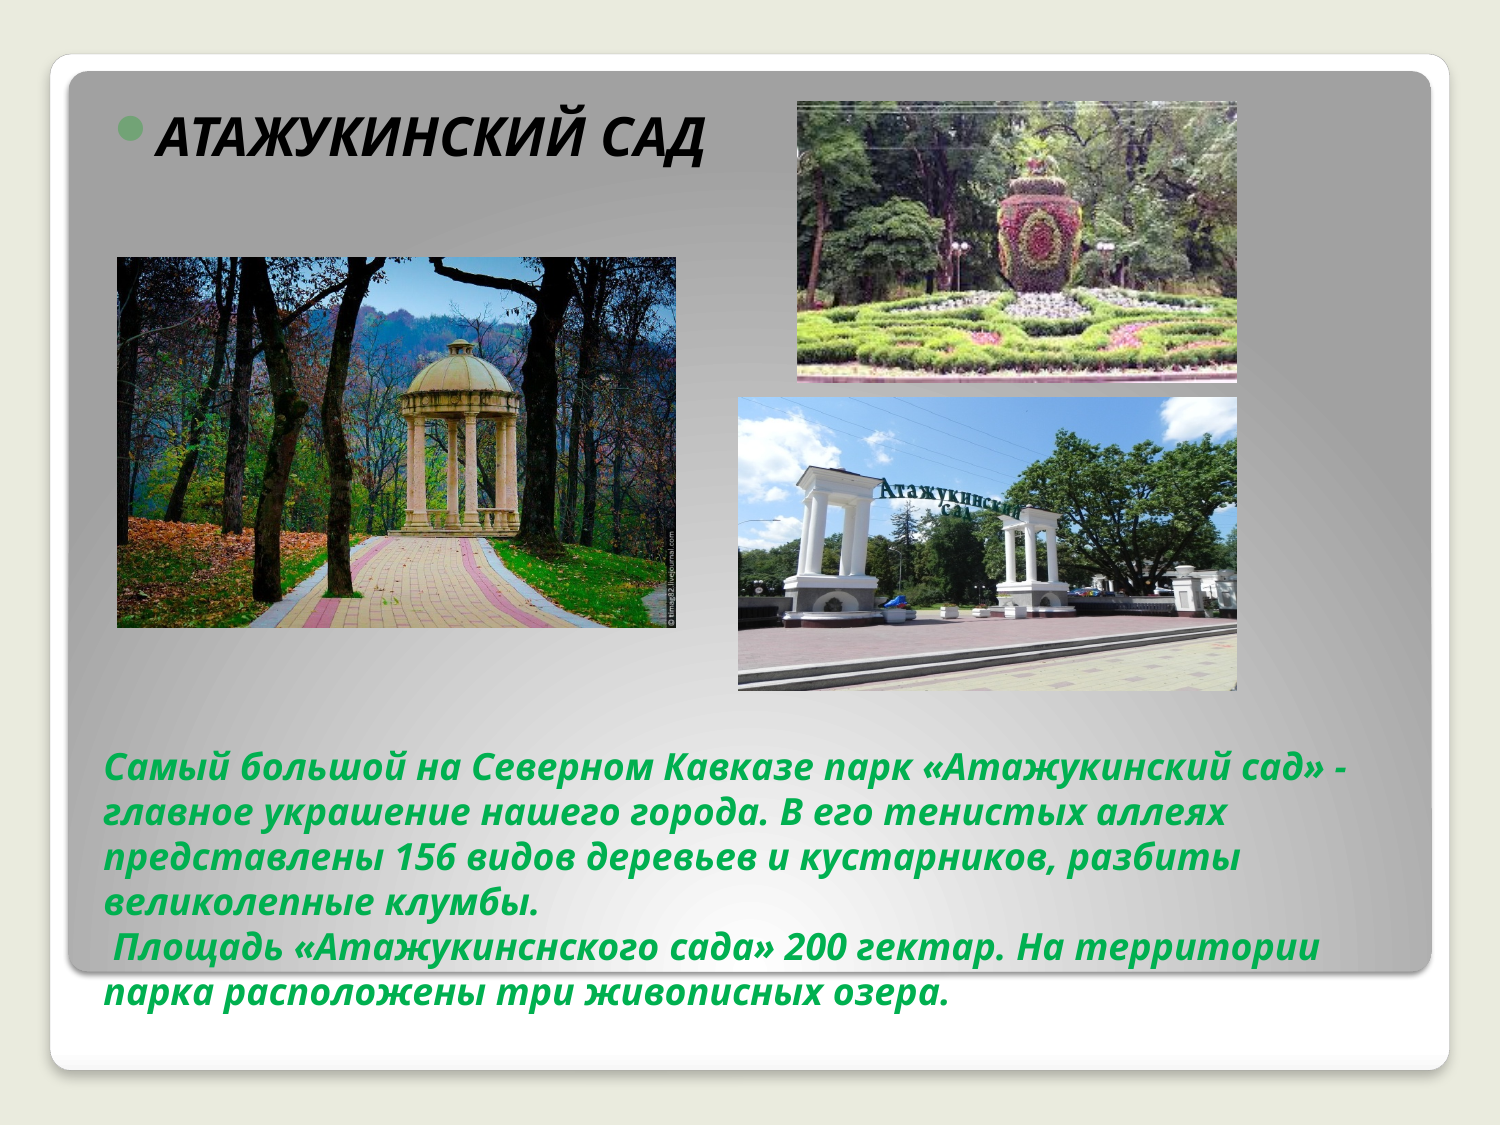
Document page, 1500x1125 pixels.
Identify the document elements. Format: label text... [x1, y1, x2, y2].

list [796, 101, 1237, 384]
picture [116, 257, 676, 629]
title Самый большой на Северном Кавказе парк «Атажукинский сад» - главное украшение нашего города. В его тенистых аллеях представлены 156 видов деревьев и кустарников, разбиты великолепные клумбы. Площадь «Атажукинснского сада» 200 гектар. На территории парка расположены три живописных озера. [88, 668, 1431, 1066]
picture [737, 396, 1237, 691]
list АТАЖУКИНСКИЙ САД [84, 86, 730, 807]
